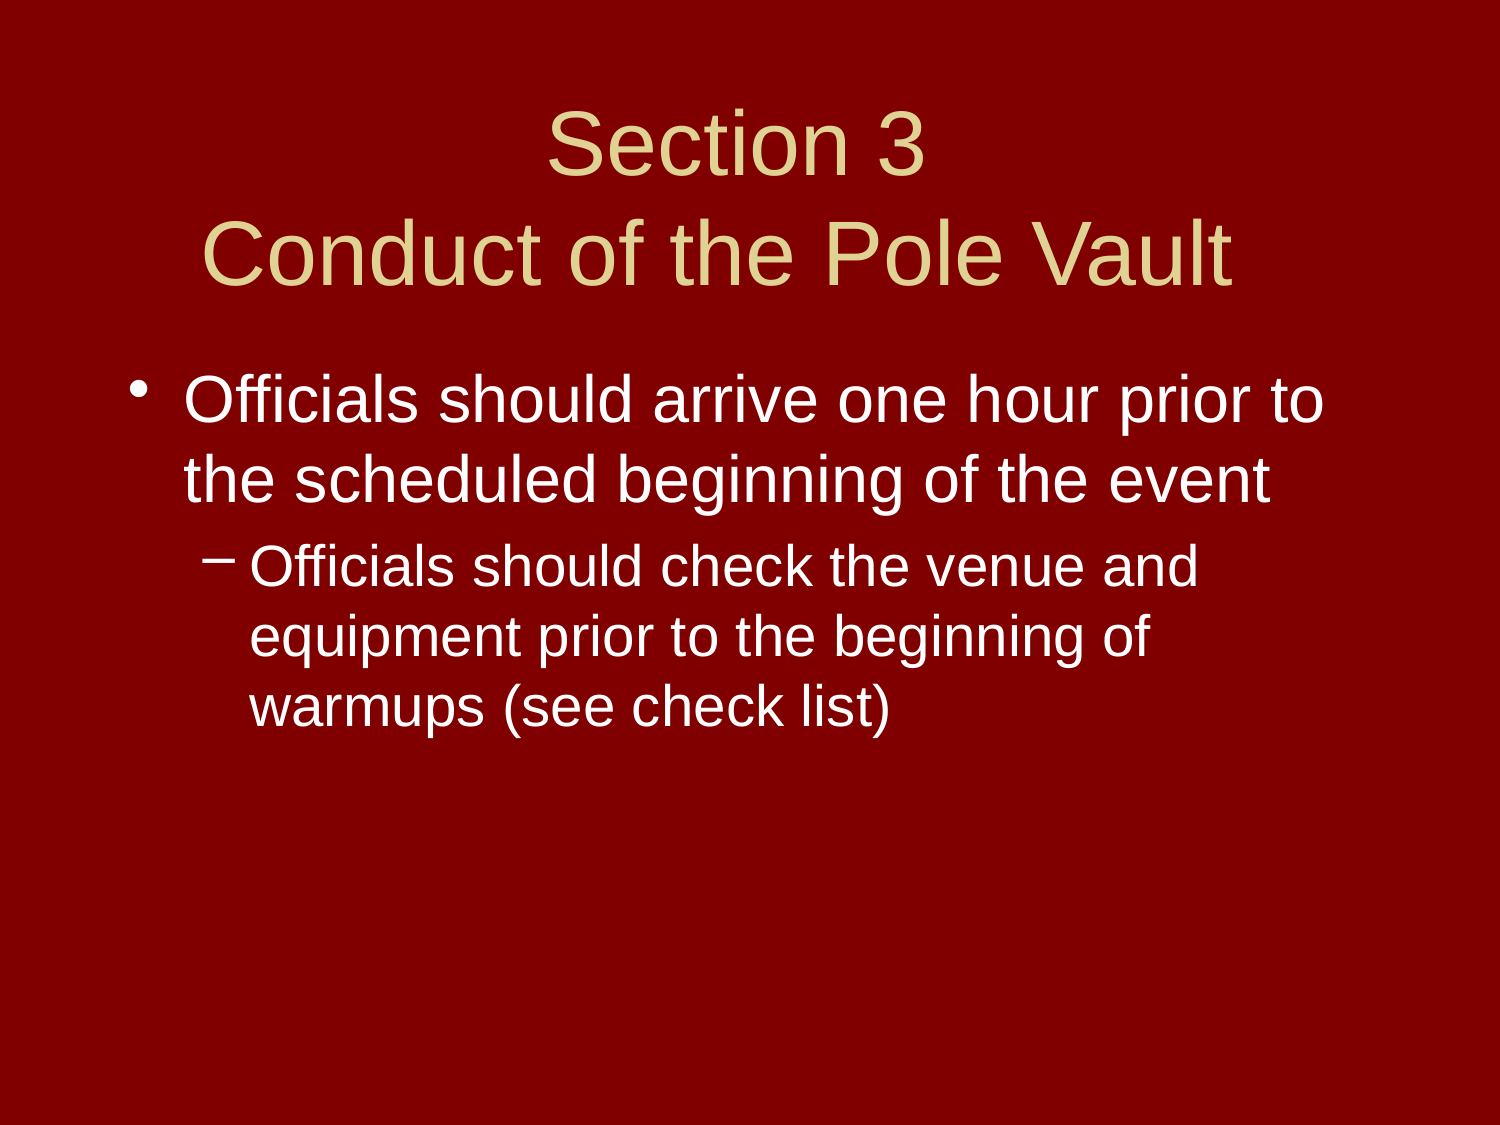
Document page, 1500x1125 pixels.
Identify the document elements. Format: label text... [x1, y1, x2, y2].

title Section 3 Conduct of the Pole Vault [112, 99, 1388, 288]
list Officials should arrive one hour prior to the scheduled beginning of the event Officials should check the venue and equipment prior to the beginning of warmups (see check list) [112, 348, 1388, 989]
